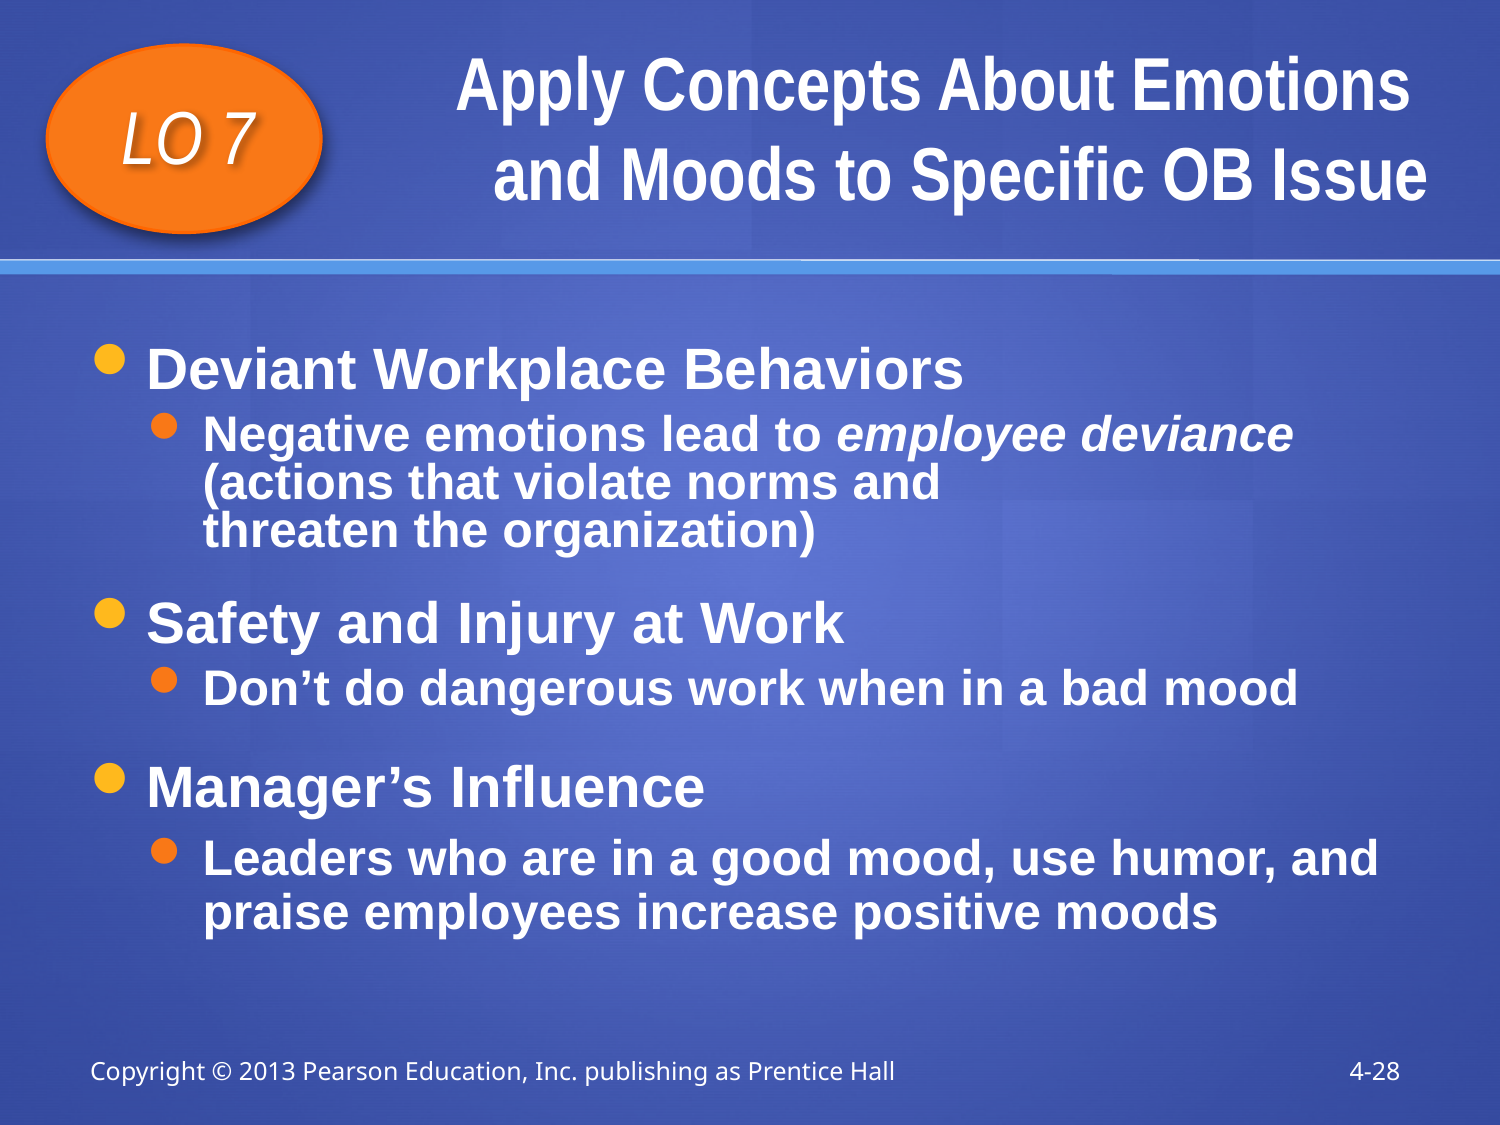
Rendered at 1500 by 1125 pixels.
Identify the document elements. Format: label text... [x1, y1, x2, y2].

text_box LO 7 [94, 82, 282, 187]
slide_number 4-28 [1325, 1042, 1425, 1103]
footer Copyright © 2013 Pearson Education, Inc. publishing as Prentice Hall [75, 1042, 1012, 1103]
list Deviant Workplace Behaviors Negative emotions lead to employee deviance (actions that violate norms and threaten the organization) Safety and Injury at Work Don’t do dangerous work when in a bad mood Manager’s Influence Leaders who are in a good mood, use humor, and praise employees increase positive moods [75, 337, 1425, 1043]
title Apply Concepts About Emotions and Moods to Specific OB Issue [94, 31, 1445, 220]
text_box [45, 43, 323, 235]
